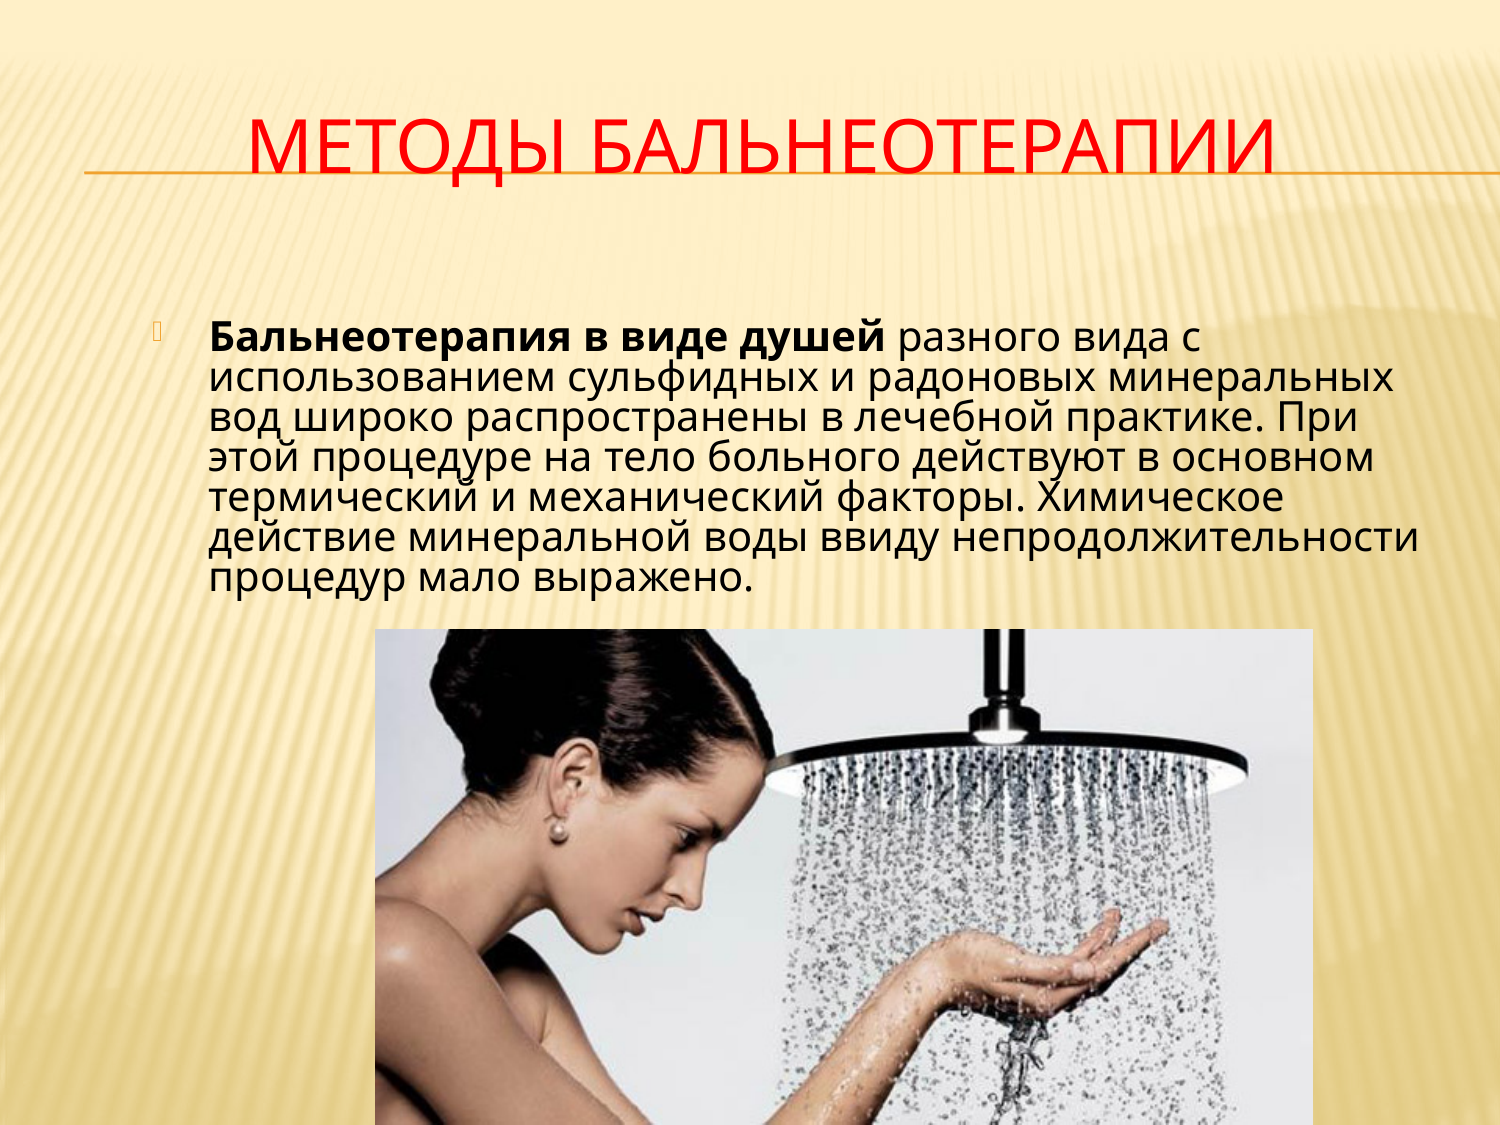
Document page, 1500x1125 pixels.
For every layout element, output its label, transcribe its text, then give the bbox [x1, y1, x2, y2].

picture [374, 629, 1313, 1125]
title Методы бальнеотерапии [50, 75, 1475, 213]
list Бальнеотерапия в виде душей разного вида с использованием сульфидных и радоновых минеральных вод широко распространены в лечебной практике. При этой процедуре на тело больного действуют в основном термический и механический факторы. Химическое действие минеральной воды ввиду непродолжительности процедур мало выражено. [137, 312, 1451, 625]
